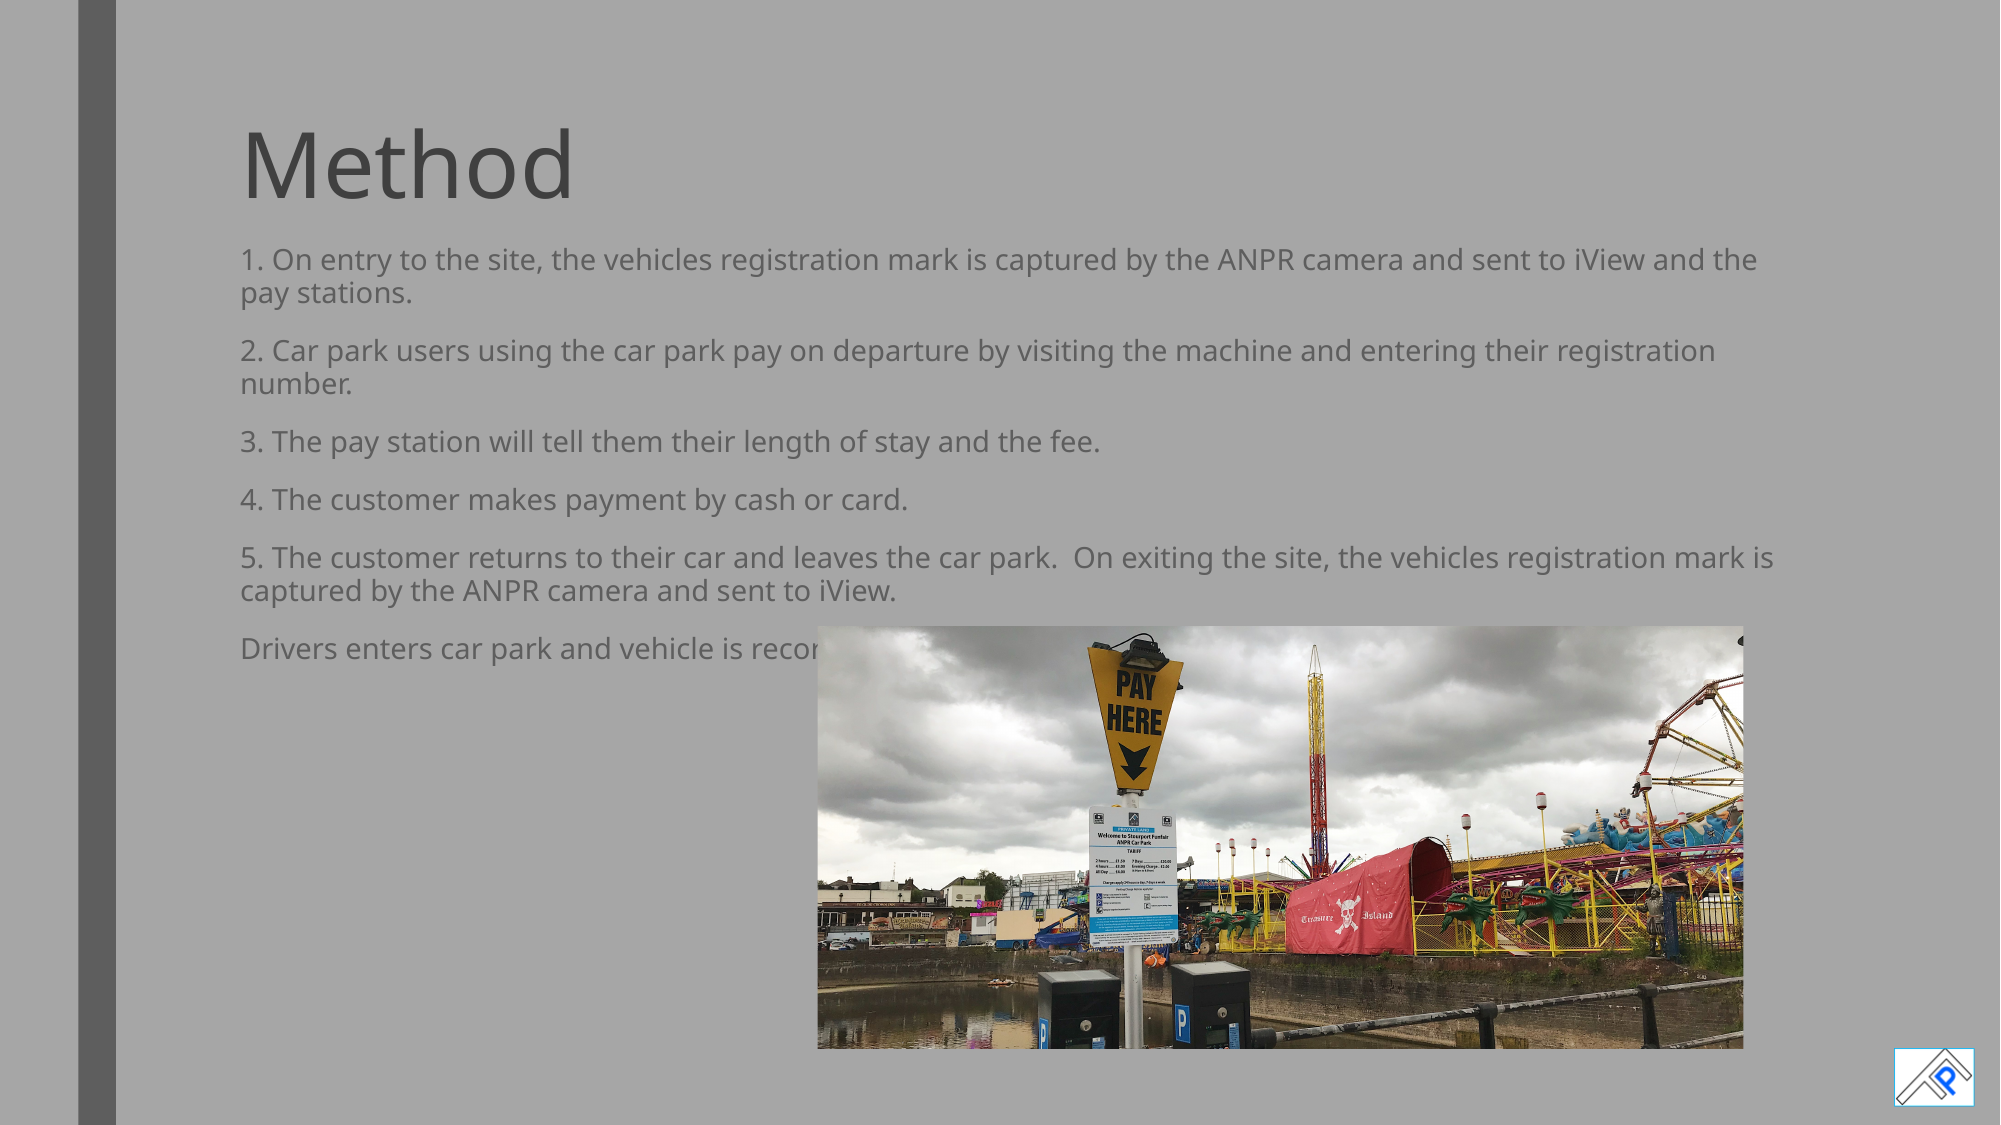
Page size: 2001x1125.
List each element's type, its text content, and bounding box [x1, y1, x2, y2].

title Method [225, 112, 1800, 236]
picture [817, 626, 1744, 1049]
picture [1894, 1048, 1975, 1107]
list 1. On entry to the site, the vehicles registration mark is captured by the ANPR camera and sent to iView and the pay stations. 2. Car park users using the car park pay on departure by visiting the machine and entering their registration number. 3. The pay station will tell them their length of stay and the fee. 4. The customer makes payment by cash or card. 5. The customer returns to their car and leaves the car park. On exiting the site, the vehicles registration mark is captured by the ANPR camera and sent to iView. Drivers enters car park and vehicle is recorded via ANPR camera. [225, 236, 1800, 963]
